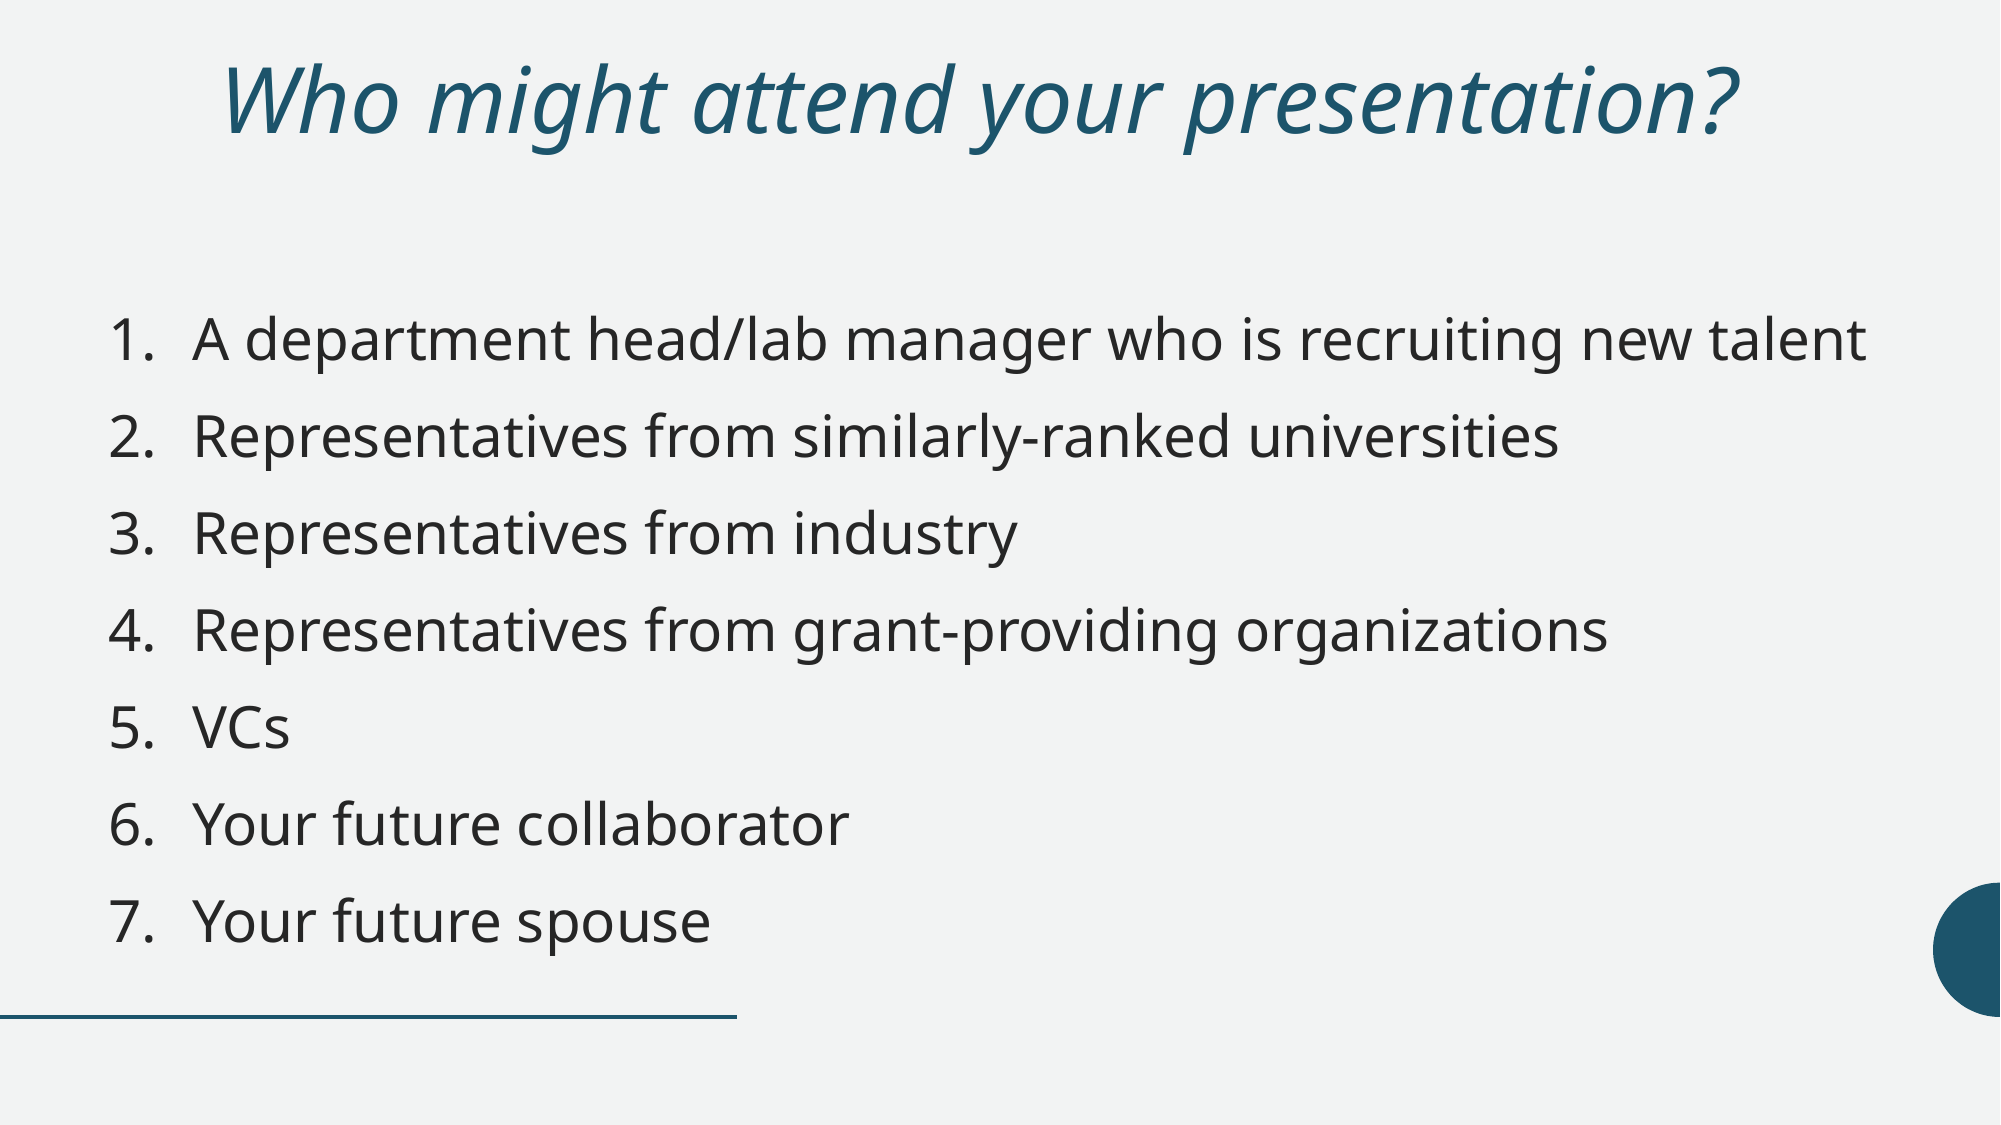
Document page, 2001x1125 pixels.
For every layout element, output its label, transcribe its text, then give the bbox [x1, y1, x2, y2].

title Who might attend your presentation? [93, 47, 1866, 228]
list A department head/lab manager who is recruiting new talent Representatives from similarly-ranked universities Representatives from industry Representatives from grant-providing organizations VCs Your future collaborator Your future spouse [93, 286, 1978, 1053]
